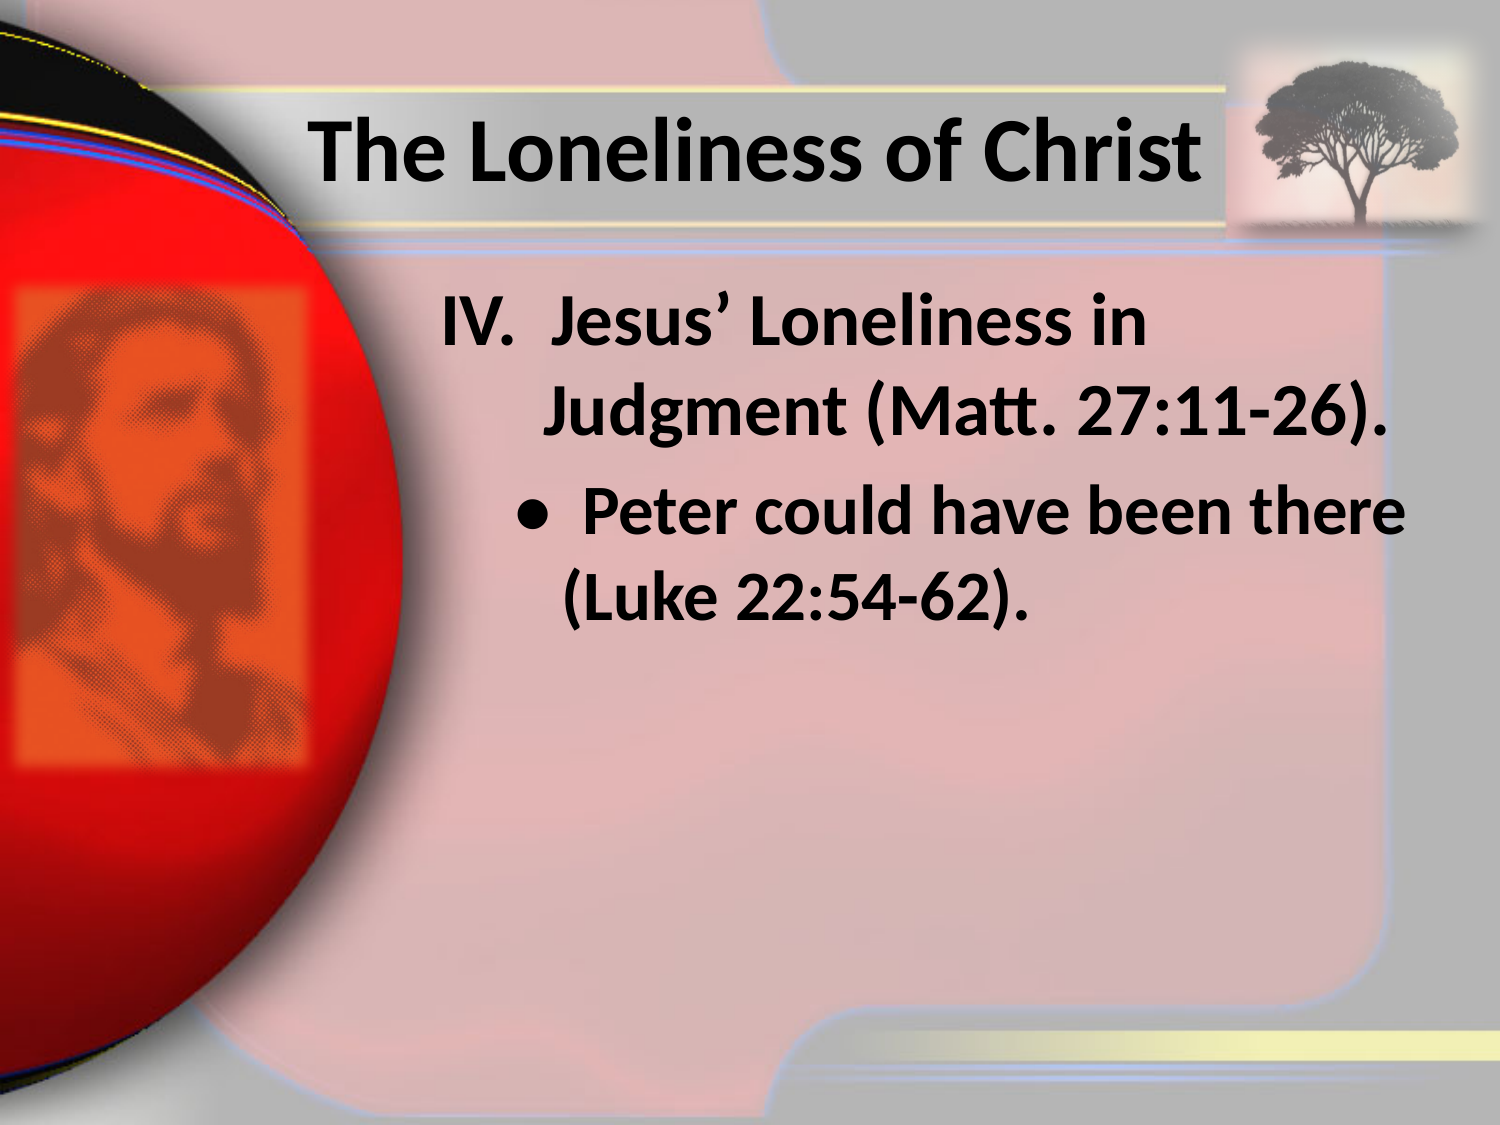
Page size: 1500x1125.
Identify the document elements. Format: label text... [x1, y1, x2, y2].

picture [0, 0, 1500, 1125]
list IV. Jesus’ Loneliness in Judgment (Matt. 27:11-26). • Peter could have been there (Luke 22:54-62). [425, 262, 1425, 1005]
title The Loneliness of Christ [292, 56, 1425, 233]
